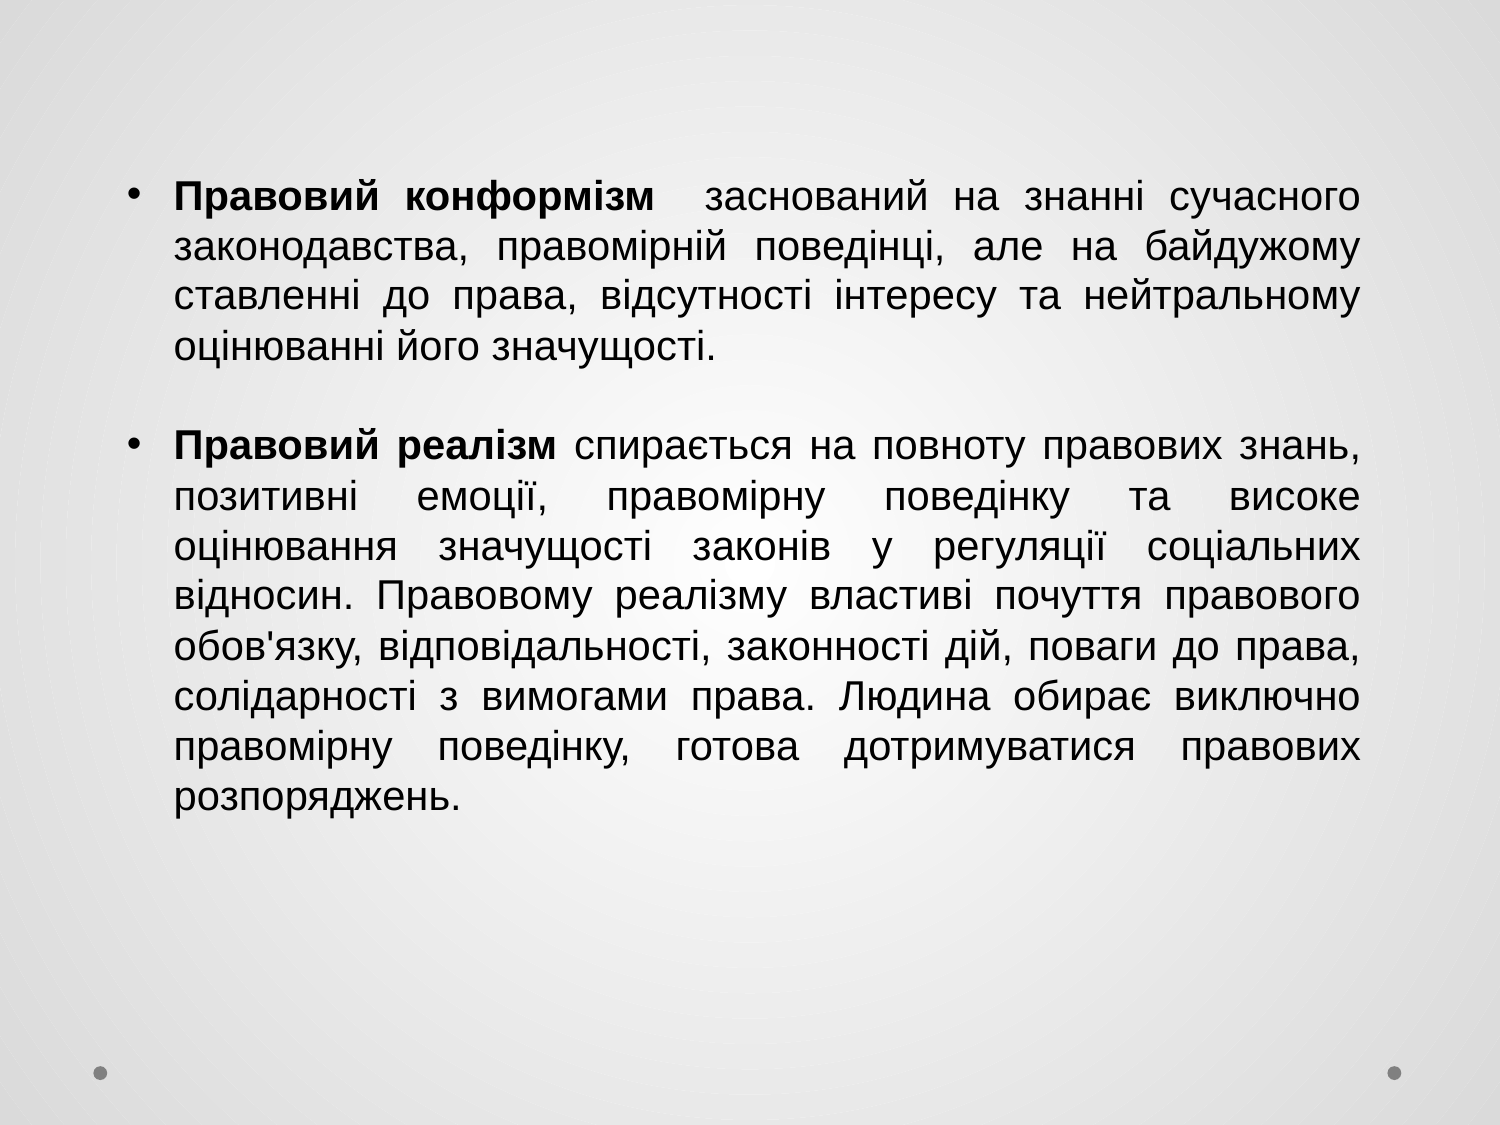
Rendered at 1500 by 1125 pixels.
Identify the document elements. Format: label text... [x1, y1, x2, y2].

text_box Правовий конформізм заснований на знанні сучасного законодавства, правомірній поведінці, але на байдужому ставленні до права, відсутності інтересу та нейтральному оцінюванні його значущості. Правовий реалізм спирається на повноту правових знань, позитивні емоції, правомірну поведінку та високе оцінювання значущості законів у регуляції соціальних відносин. Правовому реалізму властиві почуття правового обов'язку, відповідальності, законності дій, поваги до права, солідарності з вимогами права. Людина обирає виключно правомірну поведінку, готова дотримуватися правових розпоряджень. [112, 160, 1376, 826]
